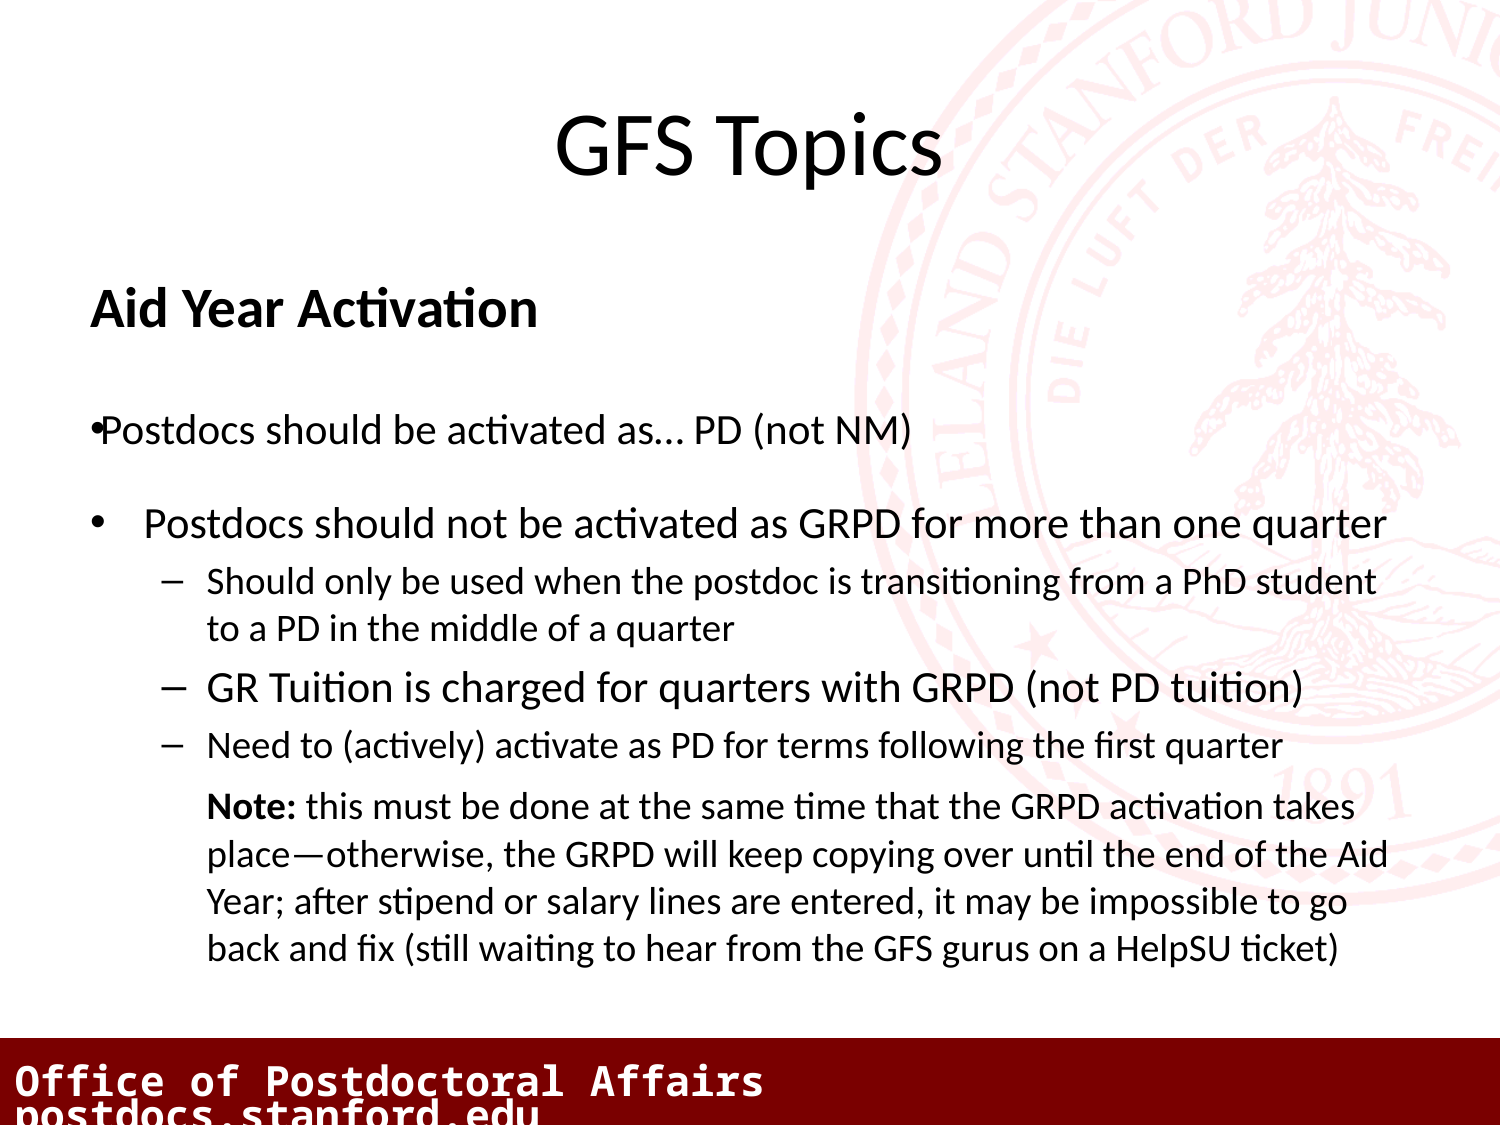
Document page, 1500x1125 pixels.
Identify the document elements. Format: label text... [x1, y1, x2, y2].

list Aid Year Activation Postdocs should be activated as… PD (not NM) Postdocs should not be activated as GRPD for more than one quarter Should only be used when the postdoc is transitioning from a PhD student to a PD in the middle of a quarter GR Tuition is charged for quarters with GRPD (not PD tuition) Need to (actively) activate as PD for terms following the first quarter Note: this must be done at the same time that the GRPD activation takes place—otherwise, the GRPD will keep copying over until the end of the Aid Year; after stipend or salary lines are entered, it may be impossible to go back and fix (still waiting to hear from the GFS gurus on a HelpSU ticket) [75, 262, 1425, 988]
title GFS Topics [75, 45, 1425, 233]
